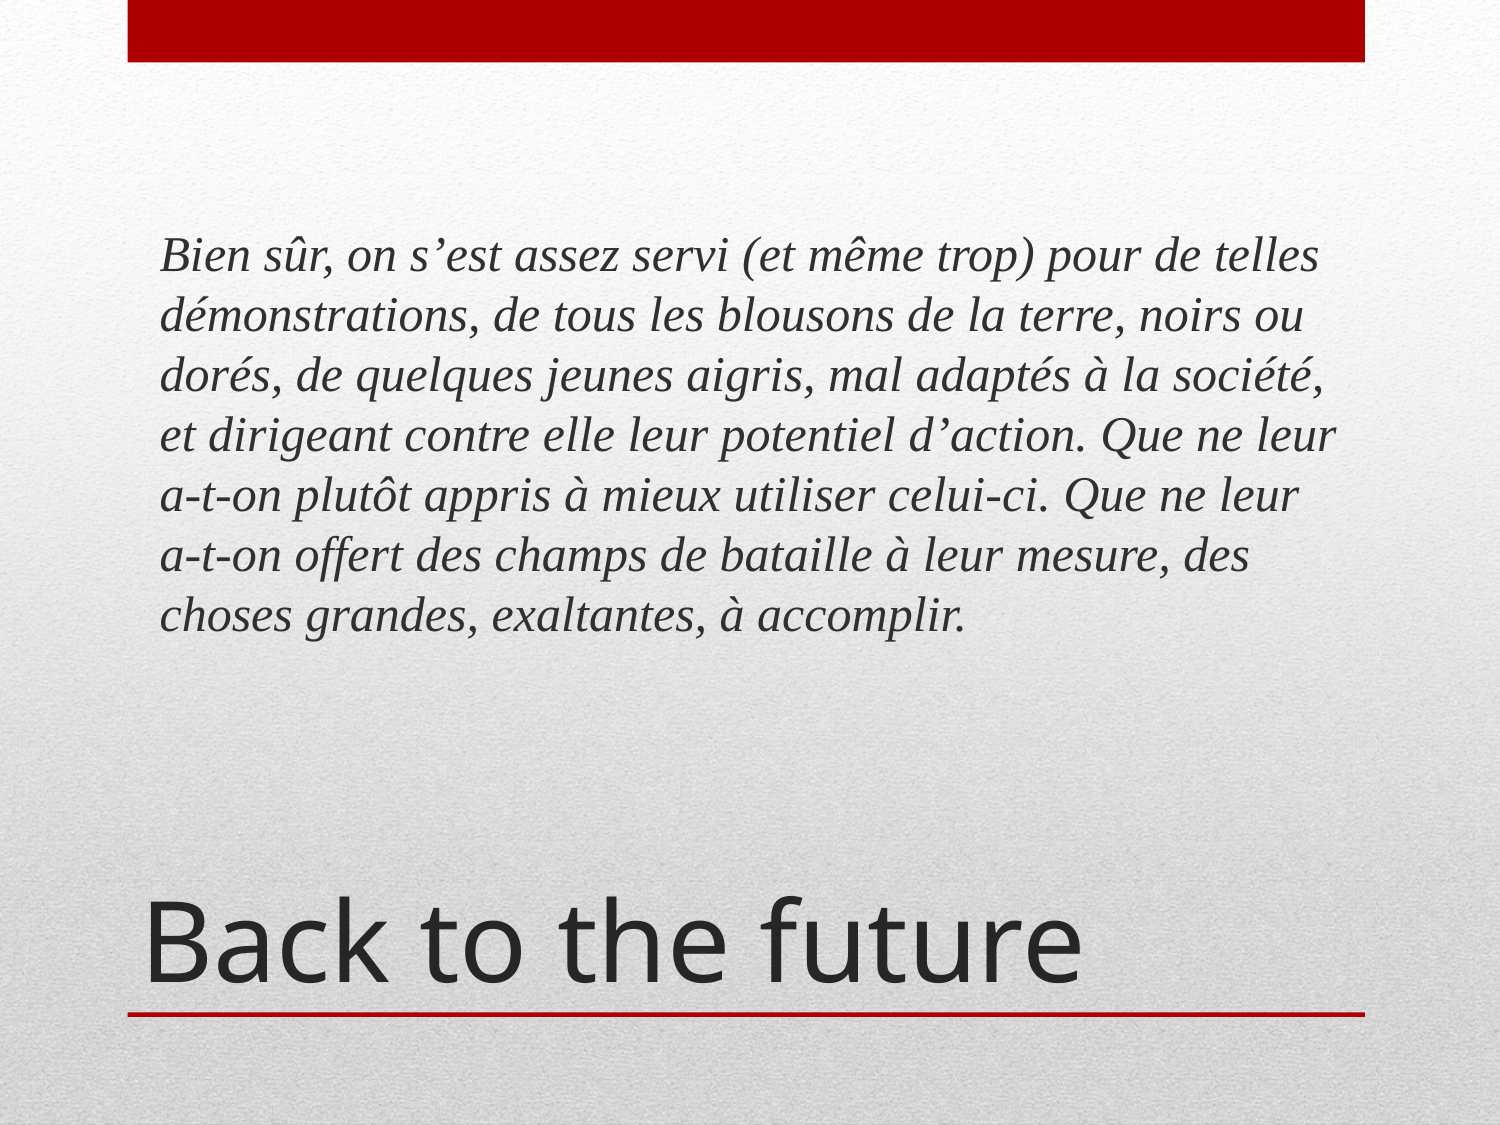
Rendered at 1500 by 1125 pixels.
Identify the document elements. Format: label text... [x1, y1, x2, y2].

list Bien sûr, on s’est assez servi (et même trop) pour de telles démonstrations, de tous les blousons de la terre, noirs ou dorés, de quelques jeunes aigris, mal adaptés à la société, et dirigeant contre elle leur potentiel d’action. Que ne leur a-t-on plutôt appris à mieux utiliser celui-ci. Que ne leur a-t-on offert des champs de bataille à leur mesure, des choses grandes, exaltantes, à accomplir. [125, 112, 1363, 750]
title Back to the future [125, 750, 1238, 1013]
